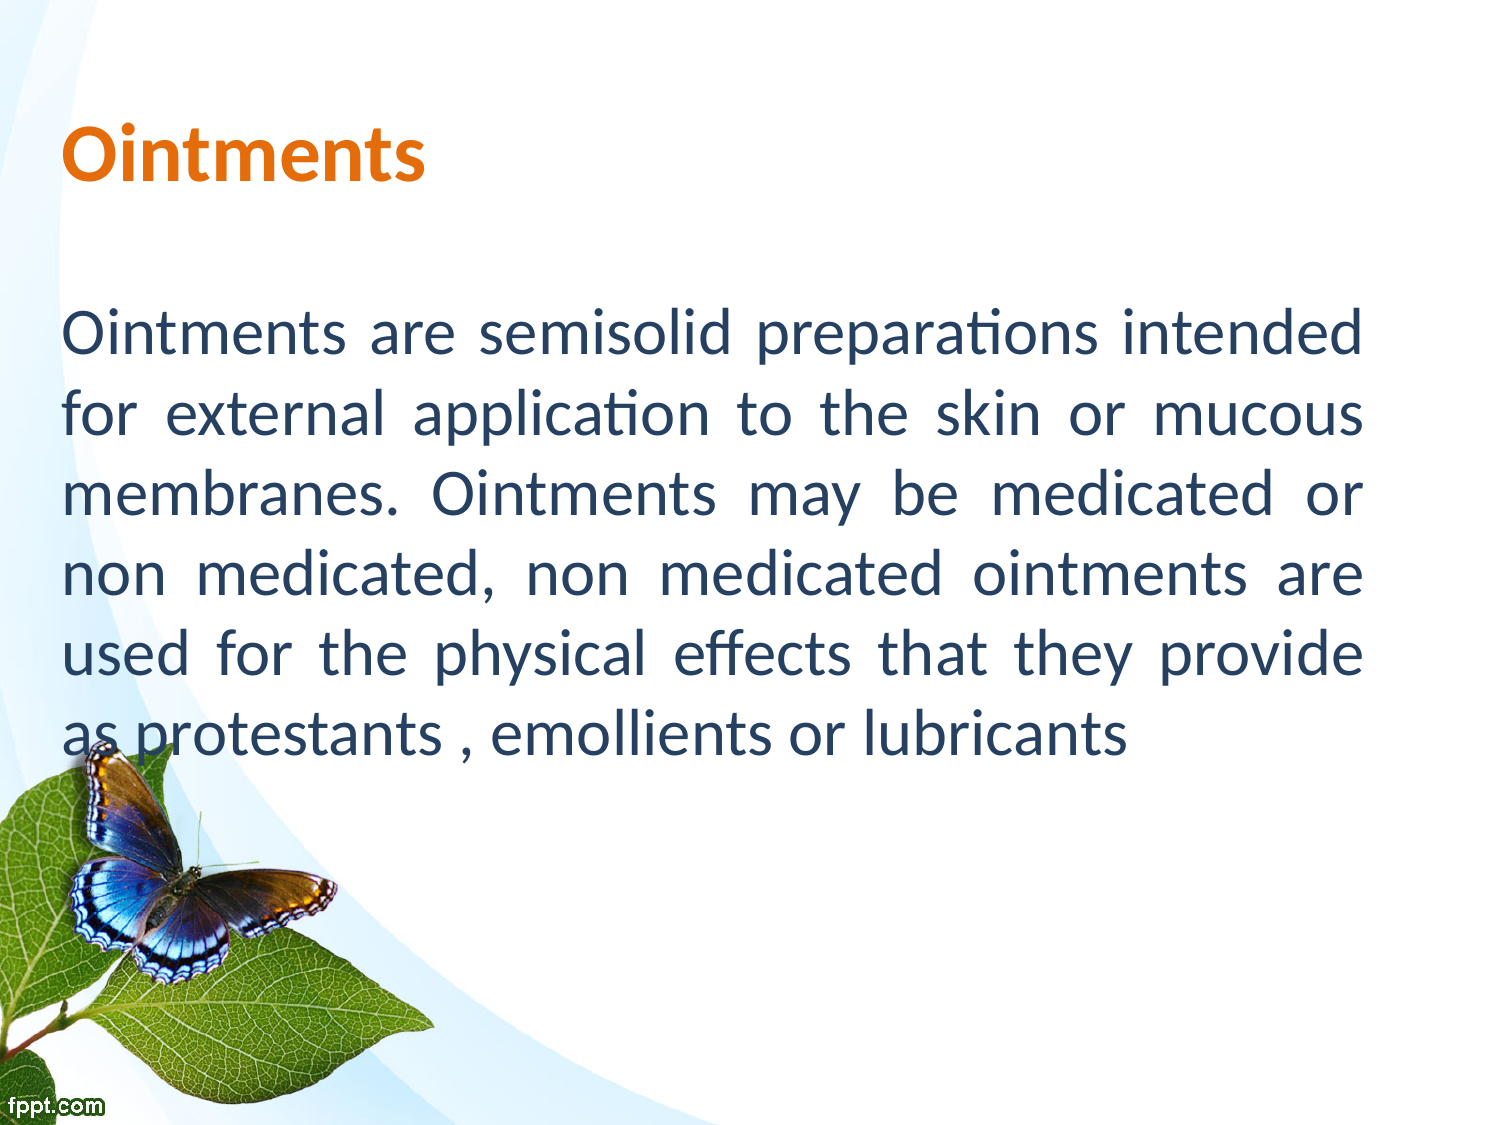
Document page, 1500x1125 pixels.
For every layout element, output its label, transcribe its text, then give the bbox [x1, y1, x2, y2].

picture [0, 0, 1500, 1125]
title Ointments Ointments are semisolid preparations intended for external application to the skin or mucous membranes. Ointments may be medicated or non medicated, non medicated ointments are used for the physical effects that they provide as protestants , emollients or lubricants [46, 58, 1381, 809]
